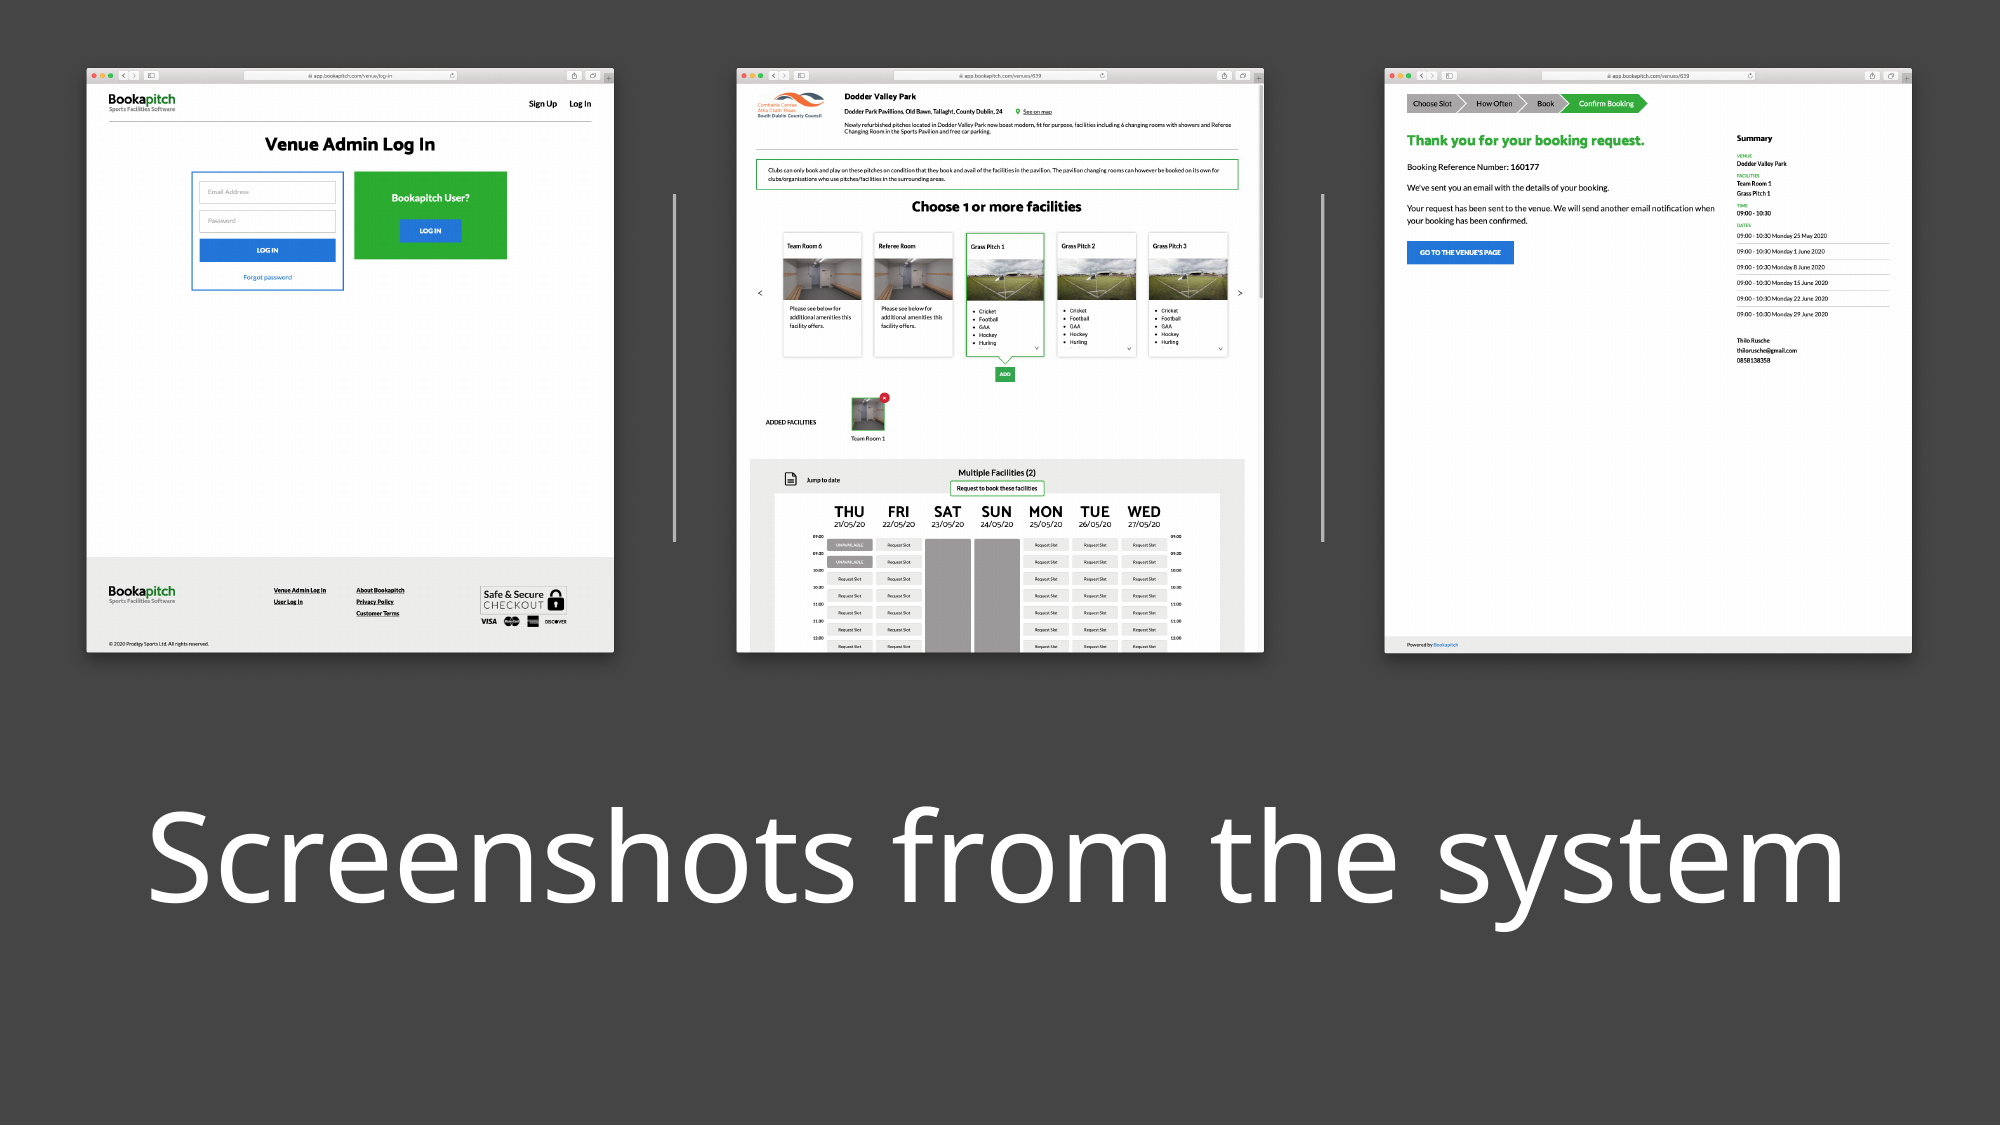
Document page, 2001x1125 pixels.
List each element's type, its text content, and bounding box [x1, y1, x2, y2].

picture [1361, 52, 1935, 684]
title Screenshots from the system [115, 738, 1882, 937]
picture [63, 52, 637, 684]
picture [713, 52, 1287, 684]
